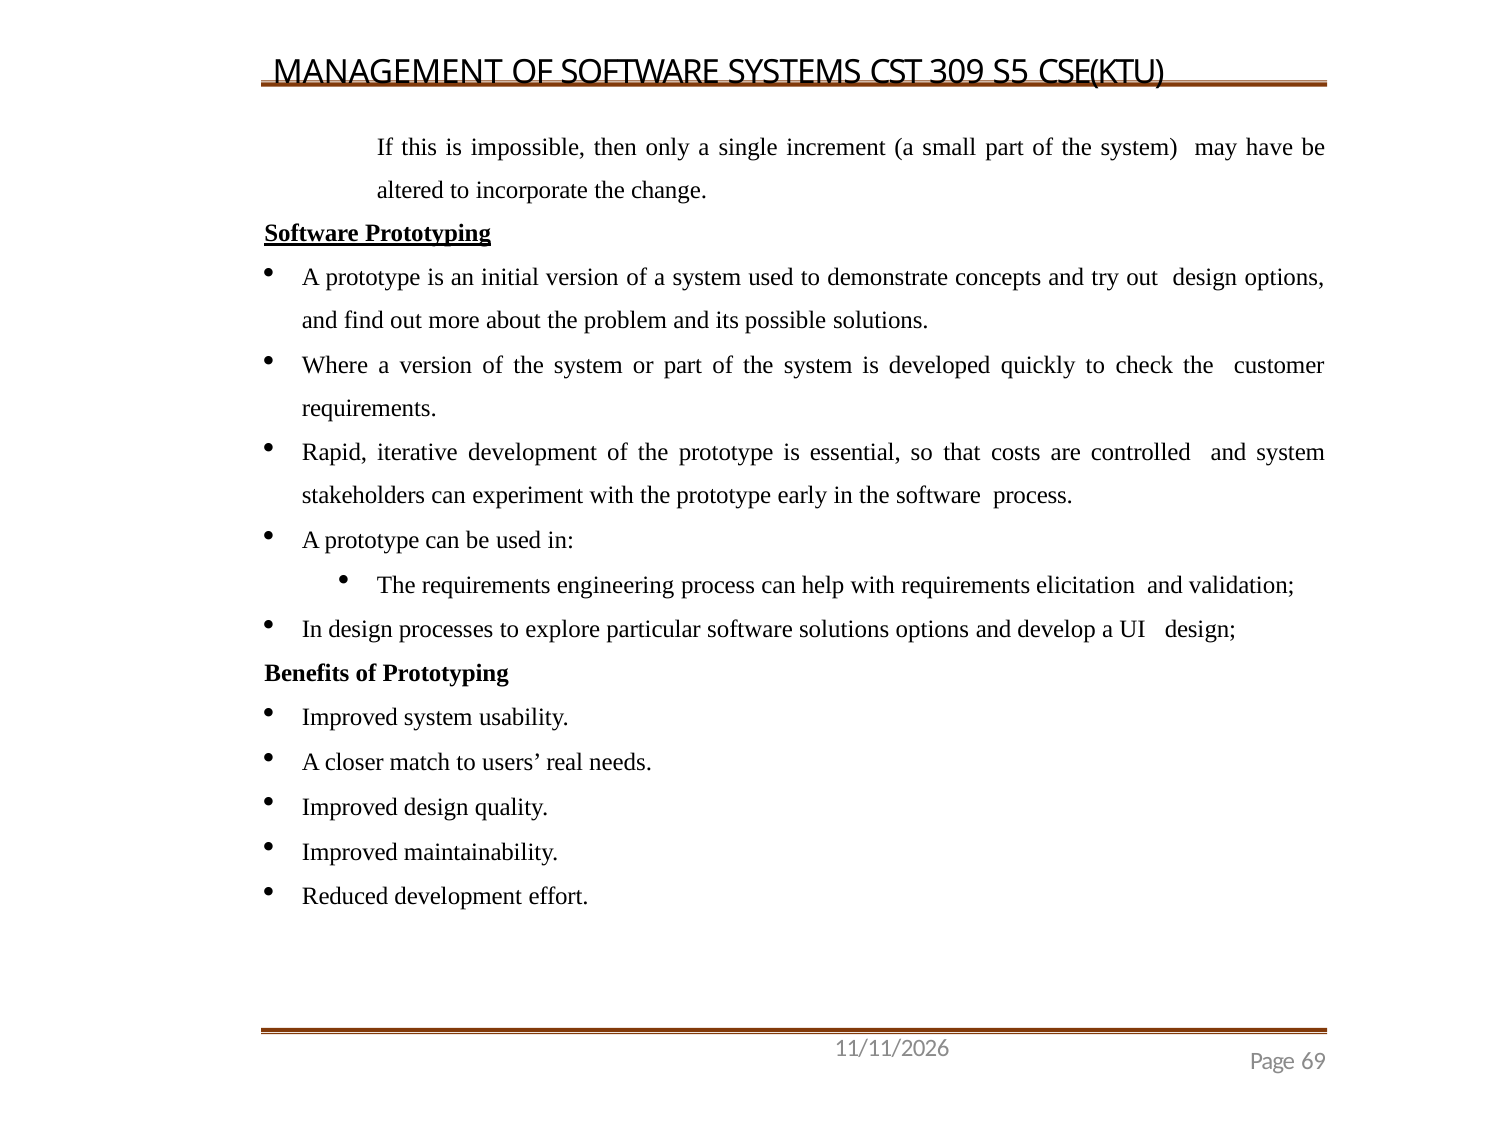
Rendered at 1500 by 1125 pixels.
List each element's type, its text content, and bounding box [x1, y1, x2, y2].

text_box MANAGEMENT OF SOFTWARE SYSTEMS CST 309 S5 CSE(KTU) If this is impossible, then only a single increment (a small part of the system) may have be altered to incorporate the change. Software Prototyping A prototype is an initial version of a system used to demonstrate concepts and try out design options, and find out more about the problem and its possible solutions. Where a version of the system or part of the system is developed quickly to check the customer requirements. Rapid, iterative development of the prototype is essential, so that costs are controlled and system stakeholders can experiment with the prototype early in the software process. A prototype can be used in: The requirements engineering process can help with requirements elicitation and validation; In design processes to explore particular software solutions options and develop a UI design; Benefits of Prototyping Improved system usability. A closer match to users’ real needs. Improved design quality. Improved maintainability. Reduced development effort. [262, 48, 1327, 910]
slide_number Page 69 [1230, 736, 1327, 1125]
text_box [261, 1027, 832, 1035]
text_box [1077, 1027, 1230, 1035]
slide_number 08-Jun-22 [832, 723, 1077, 1125]
